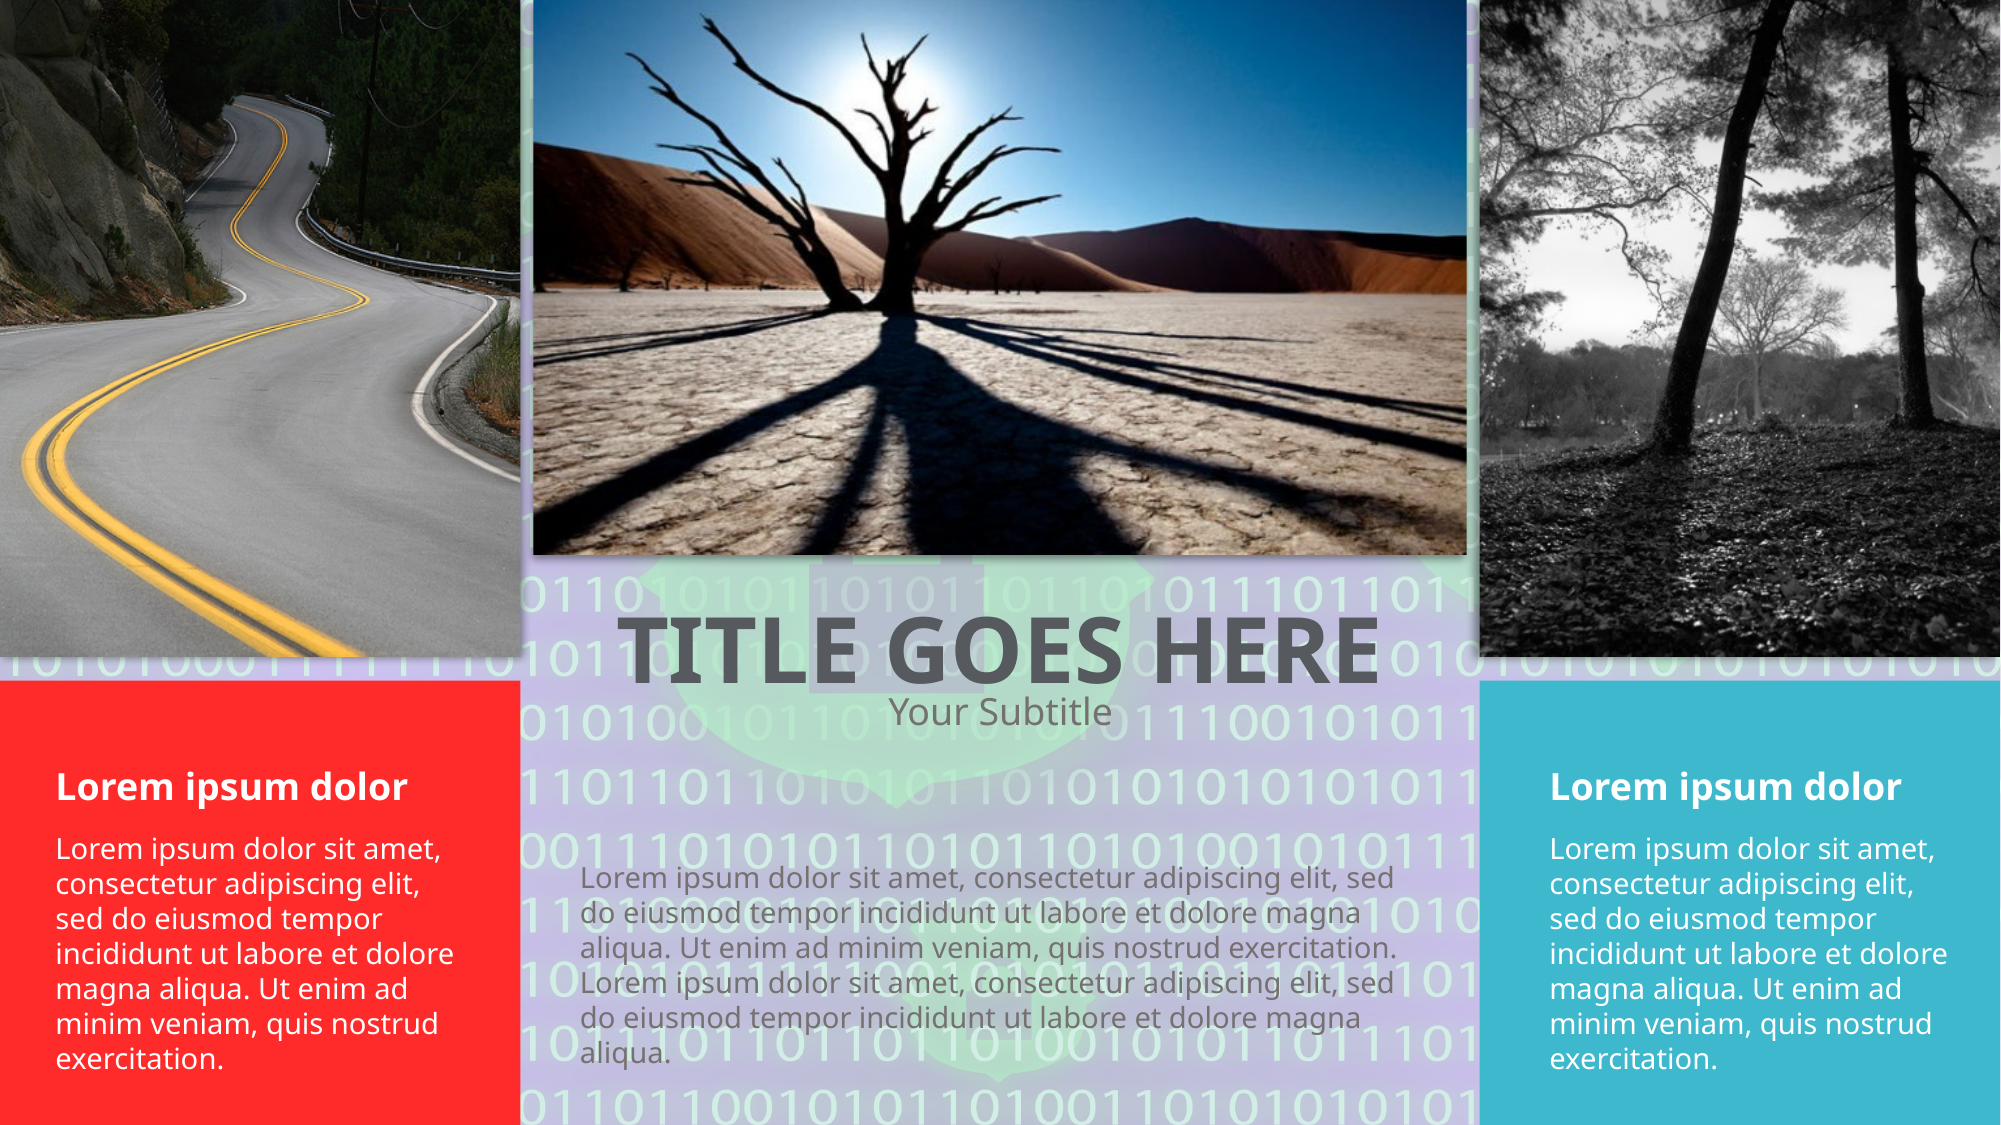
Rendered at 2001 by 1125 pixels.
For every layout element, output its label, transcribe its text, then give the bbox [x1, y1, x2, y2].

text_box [1534, 755, 1974, 1051]
text_box [1479, 0, 2000, 657]
text_box [0, 0, 521, 657]
text_box Lorem ipsum dolor sit amet, consectetur adipiscing elit, sed do eiusmod tempor incididunt ut labore et dolore magna aliqua. Ut enim ad minim veniam, quis nostrud exercitation. Lorem ipsum dolor sit amet, consectetur adipiscing elit, sed do eiusmod tempor incididunt ut labore et dolore magna aliqua. [565, 852, 1452, 1077]
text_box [548, 584, 1452, 742]
text_box [1479, 680, 2000, 1125]
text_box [40, 755, 480, 1051]
text_box [0, 680, 521, 1125]
text_box [532, 0, 1468, 555]
